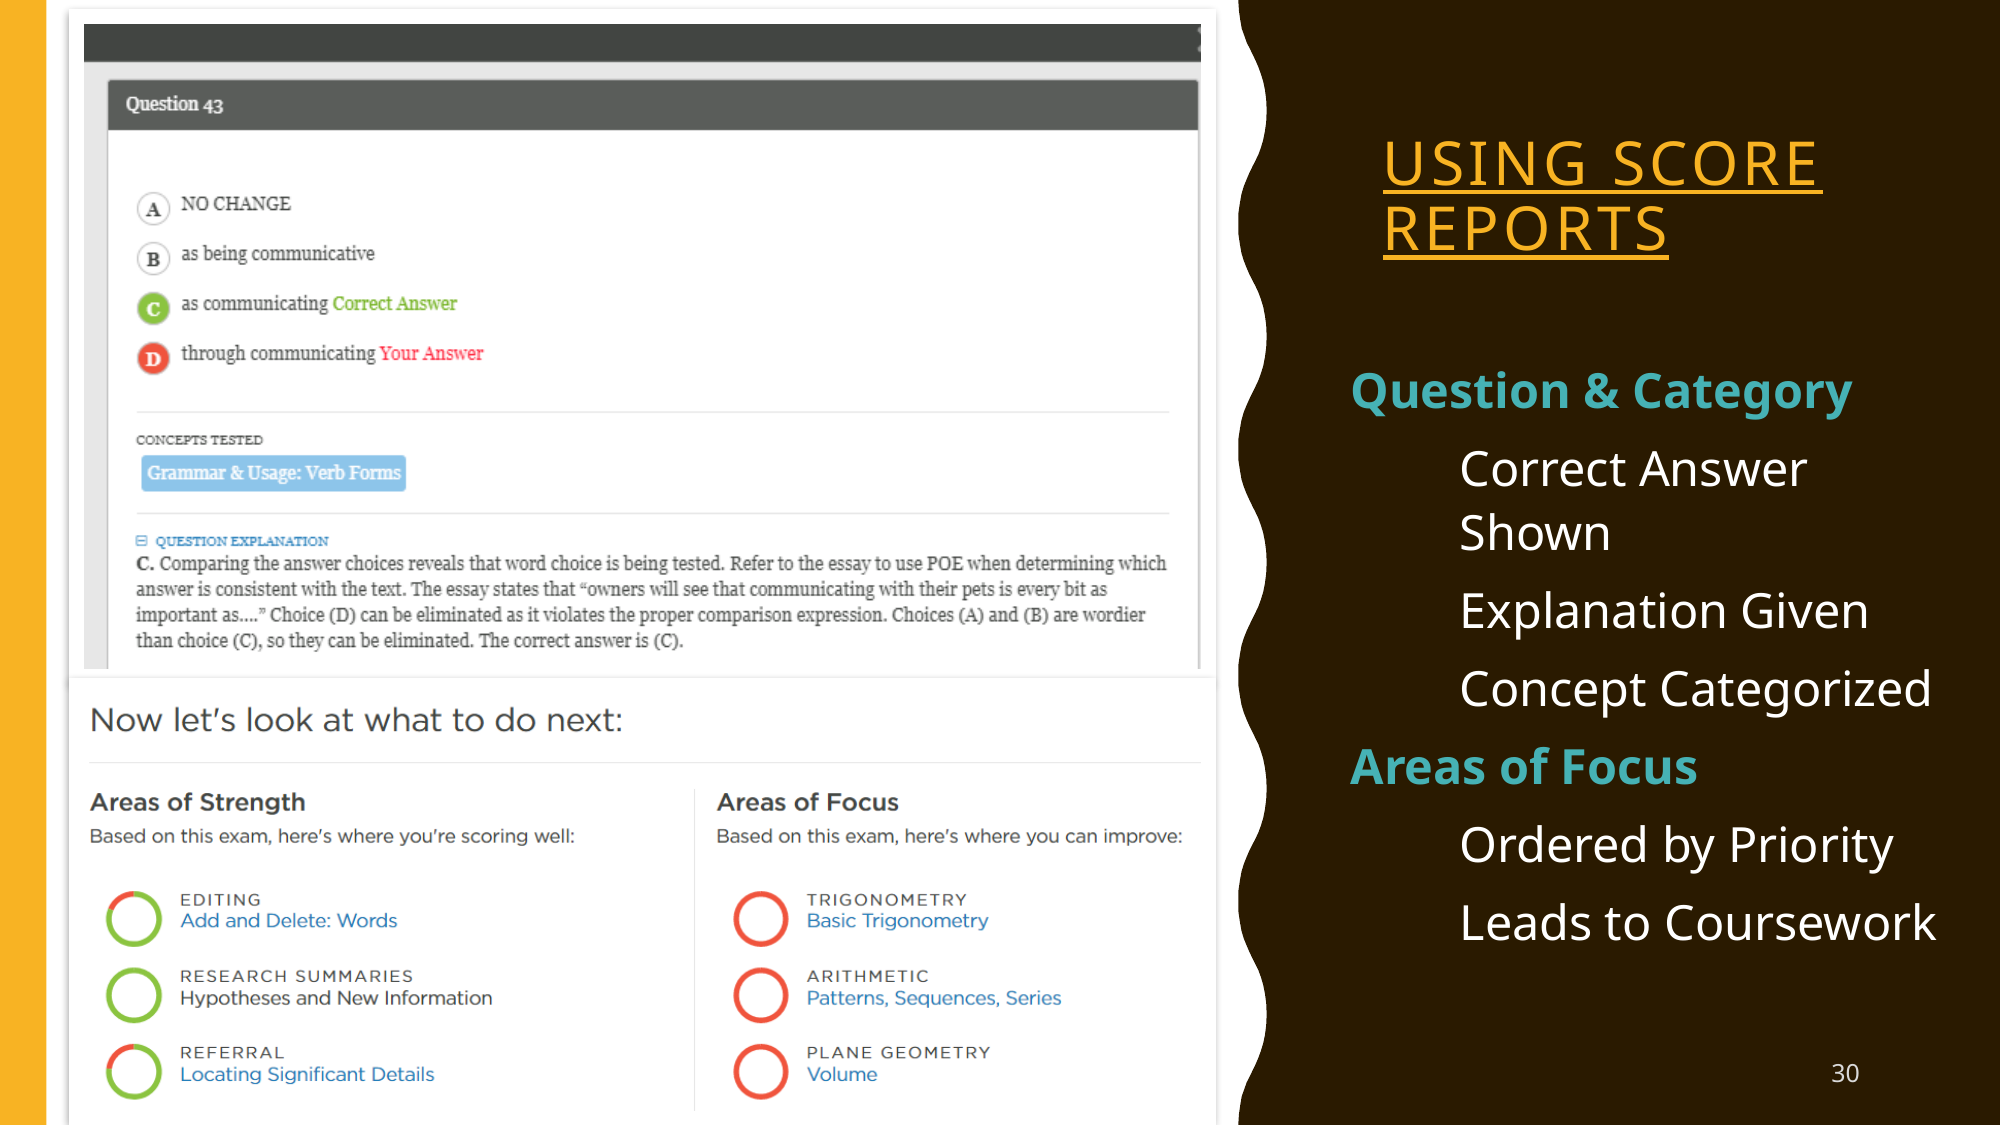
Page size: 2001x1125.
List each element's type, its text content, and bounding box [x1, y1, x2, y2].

text_box [0, 0, 47, 1125]
text_box [1238, 0, 2000, 1125]
picture [83, 23, 1201, 670]
picture [83, 692, 1202, 1111]
title Using score reports [1368, 75, 1875, 272]
text_box [47, 0, 1266, 1125]
list Question & Category Correct Answer Shown Explanation Given Concept Categorized Areas of Focus Ordered by Priority Leads to Coursework [1335, 346, 1963, 965]
slide_number 30 [1768, 1045, 1875, 1103]
